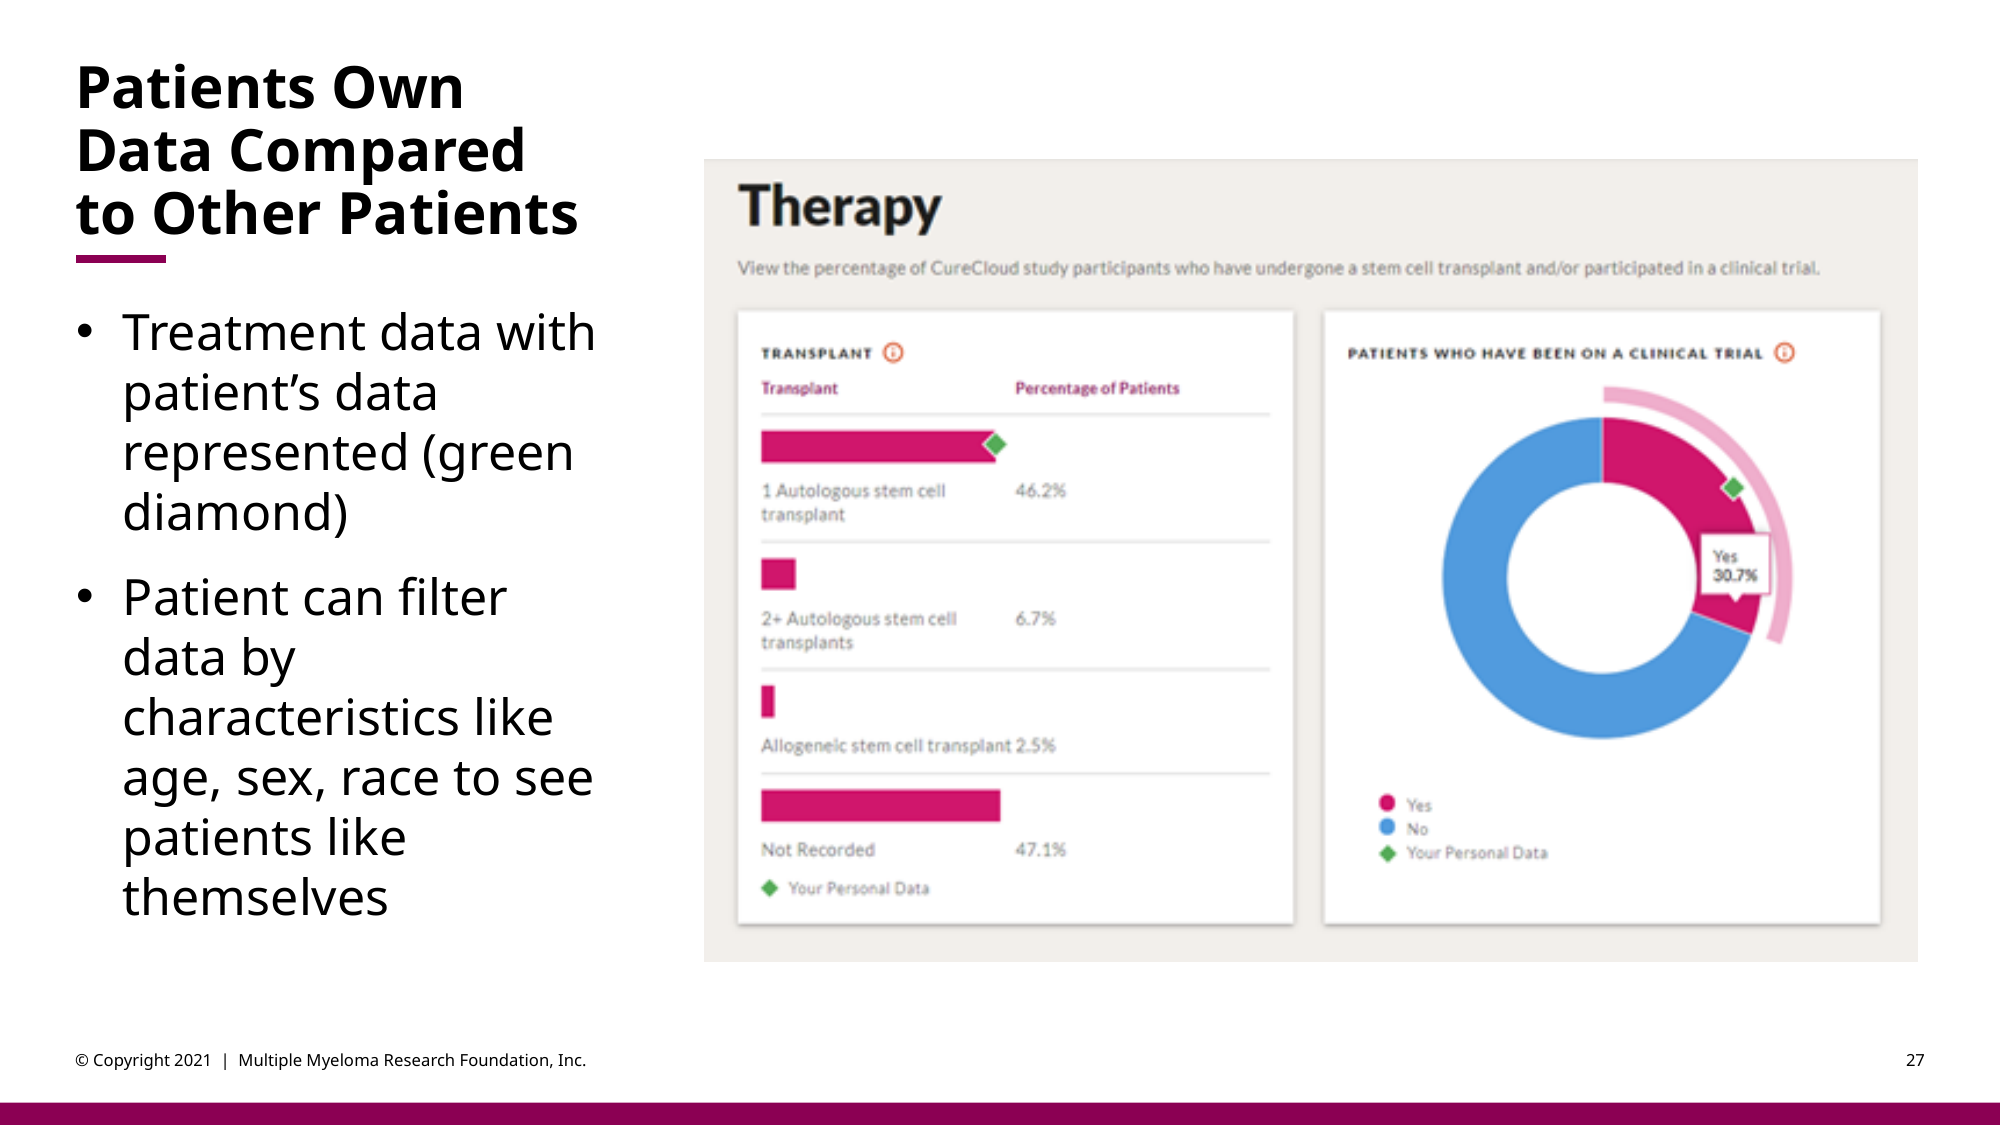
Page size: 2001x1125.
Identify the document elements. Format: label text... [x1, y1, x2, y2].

list Treatment data with patient’s data represented (green diamond) Patient can filter data by characteristics like age, sex, race to see patients like themselves [76, 299, 617, 975]
slide_number 27 [1849, 1050, 1925, 1079]
title Patients Own Data Compared to Other Patients [75, 71, 583, 248]
footer © Copyright 2021 | Multiple Myeloma Research Foundation, Inc. [75, 1050, 1000, 1079]
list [704, 159, 1918, 962]
